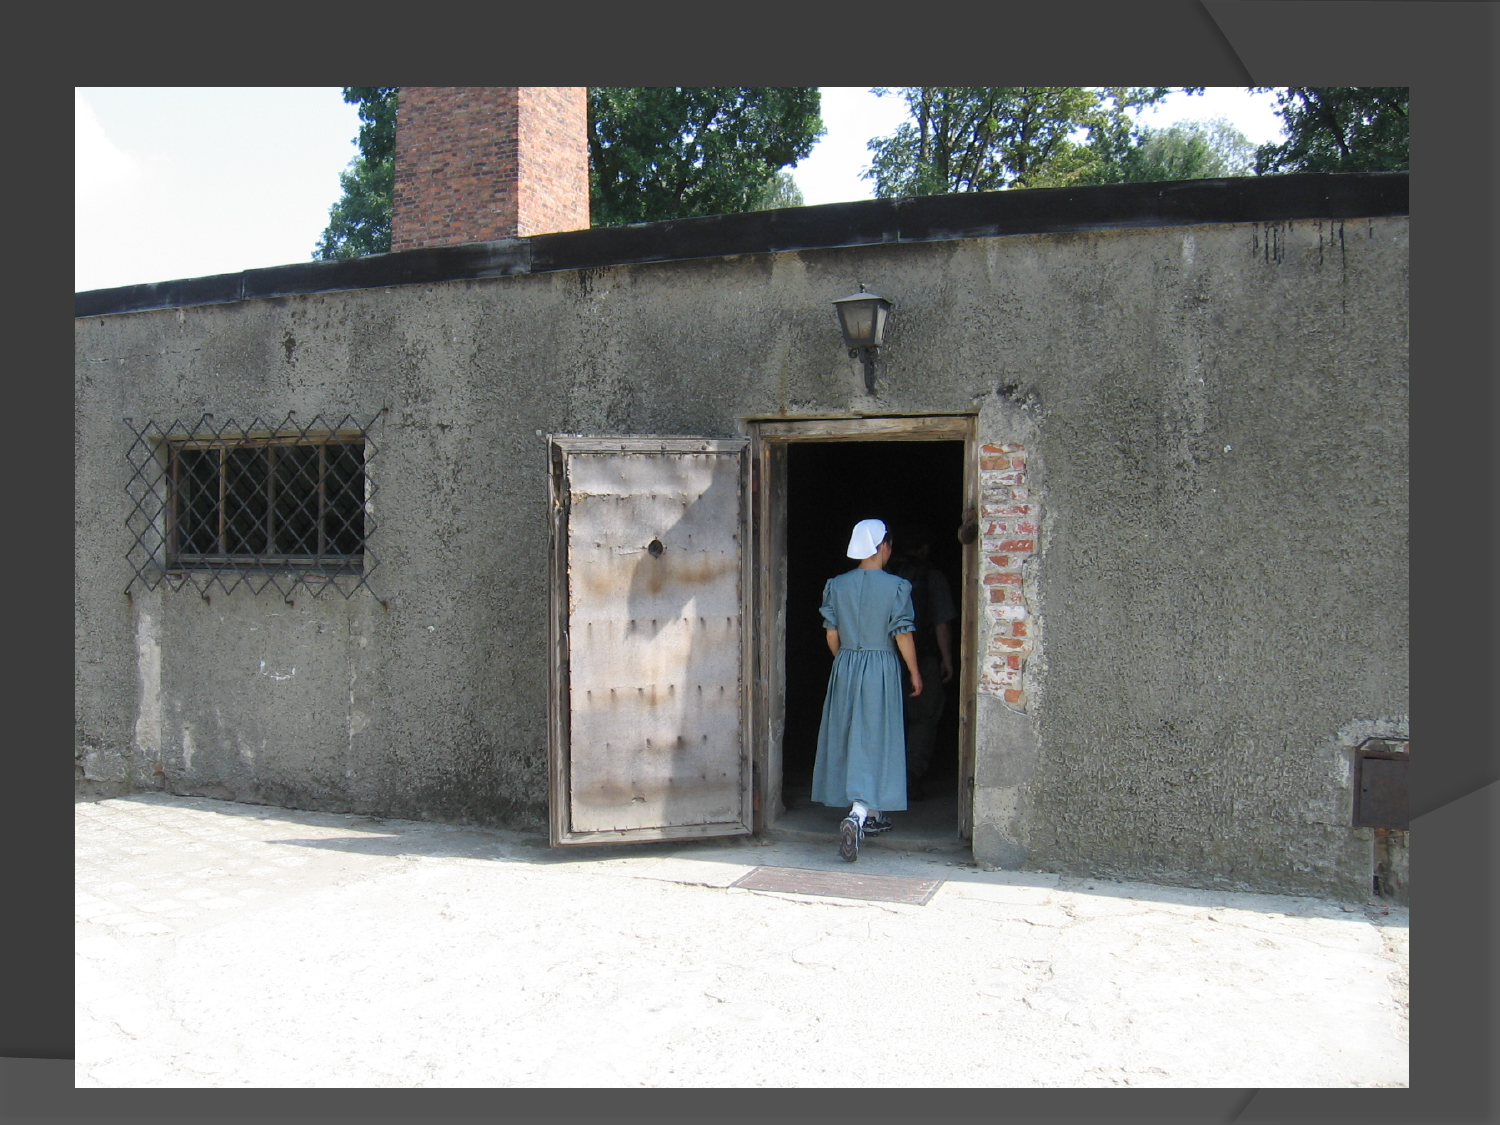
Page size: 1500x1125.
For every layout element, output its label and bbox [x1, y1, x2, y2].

picture [74, 87, 1409, 1088]
